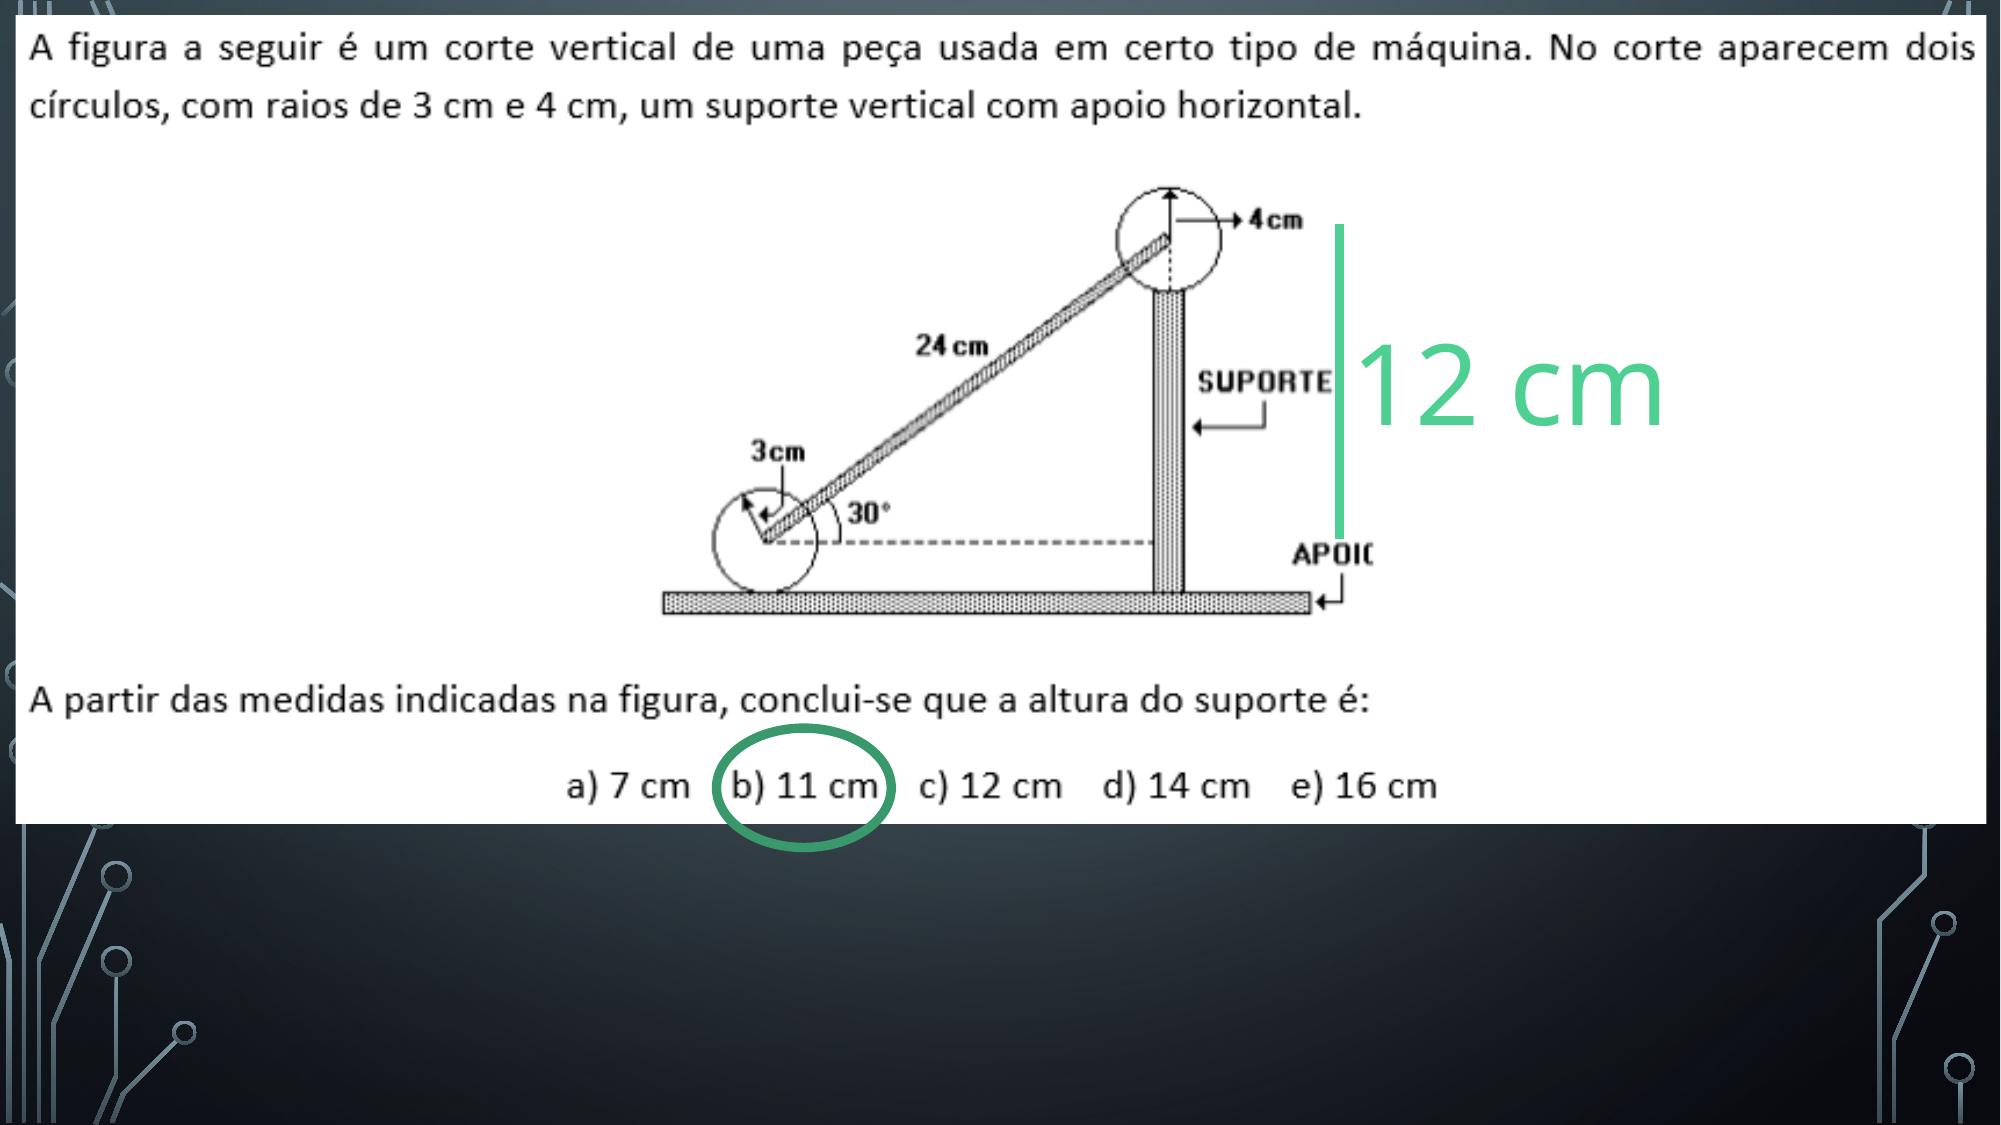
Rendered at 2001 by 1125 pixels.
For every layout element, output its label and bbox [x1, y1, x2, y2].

picture [15, 15, 1987, 824]
text_box [732, 824, 876, 849]
